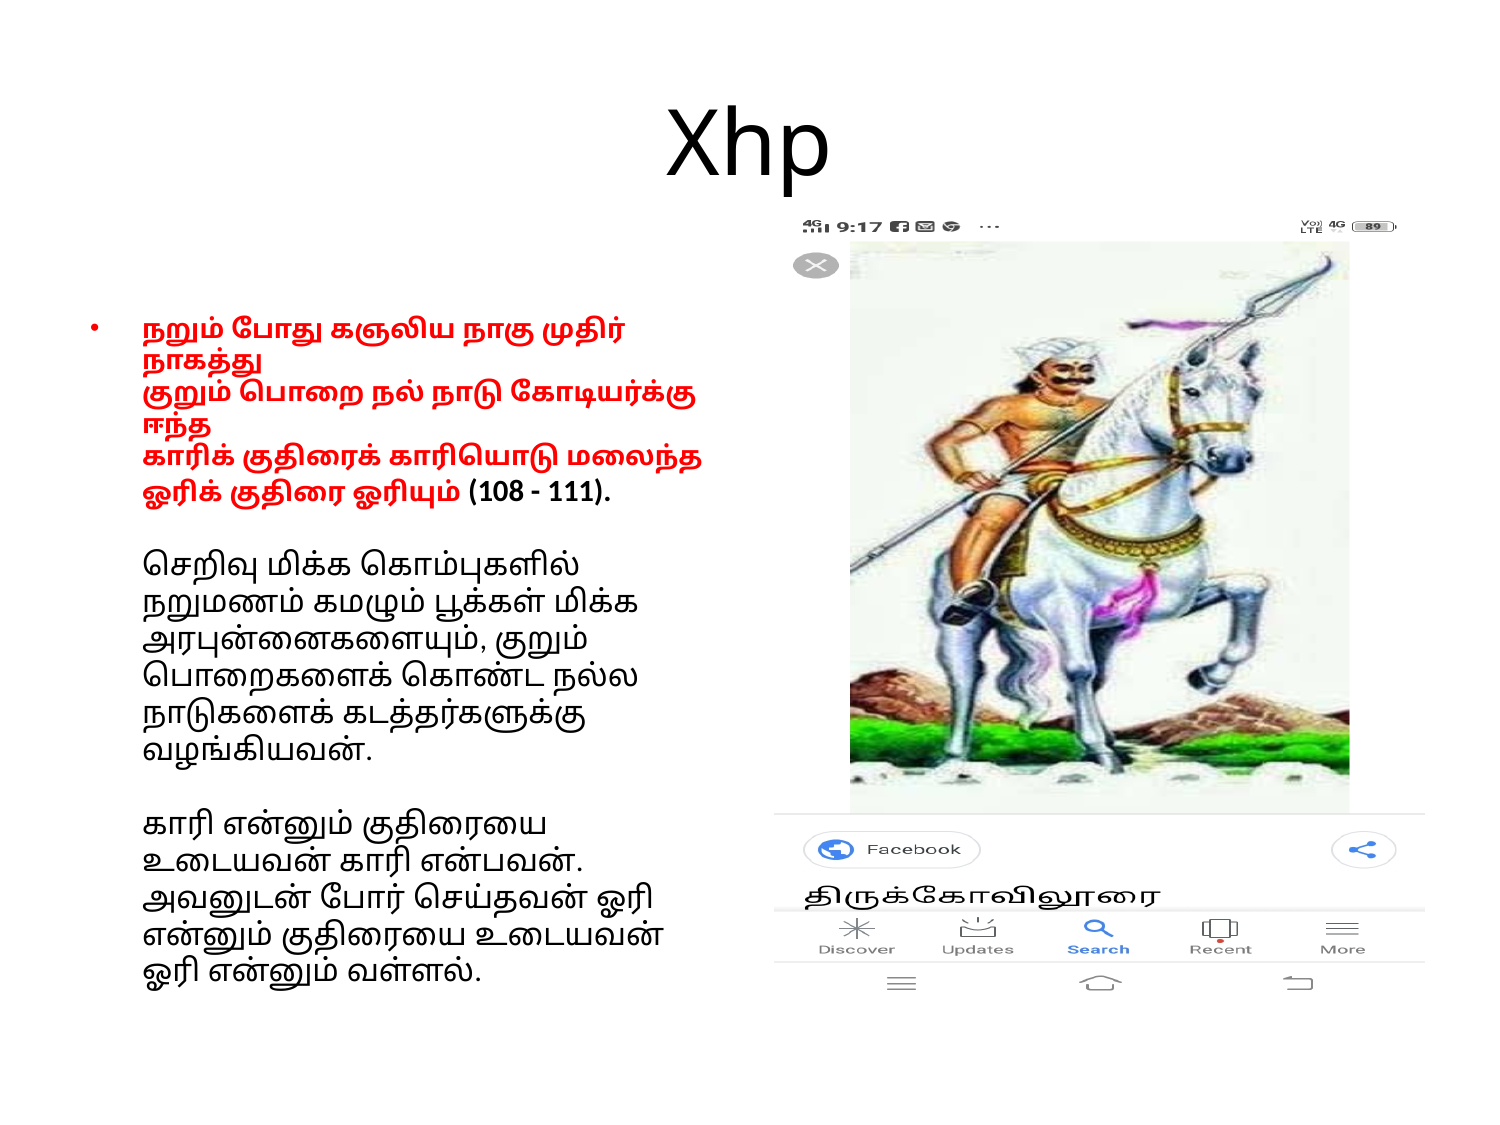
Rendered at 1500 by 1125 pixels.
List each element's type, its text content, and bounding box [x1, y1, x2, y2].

title Xhp [75, 45, 1425, 233]
list நறும் போது கஞலிய நாகு முதிர் நாகத்து குறும் பொறை நல் நாடு கோடியர்க்கு ஈந்த காரிக் குதிரைக் காரியொடு மலைந்த ஓரிக் குதிரை ஓரியும் (108 - 111). செறிவு மிக்க கொம்புகளில் நறுமணம் கமழும் பூக்கள் மிக்க அரபுன்னைகளையும், குறும் பொறைகளைக் கொண்ட நல்ல நாடுகளைக் கடத்தர்களுக்கு வழங்கியவன். காரி என்னும் குதிரையை உடையவன் காரி என்பவன். அவனுடன் போர் செய்தவன் ஓரி என்னும் குதிரையை உடையவன் ஓரி என்னும் வள்ளல். [75, 262, 738, 1005]
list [774, 212, 1426, 1006]
